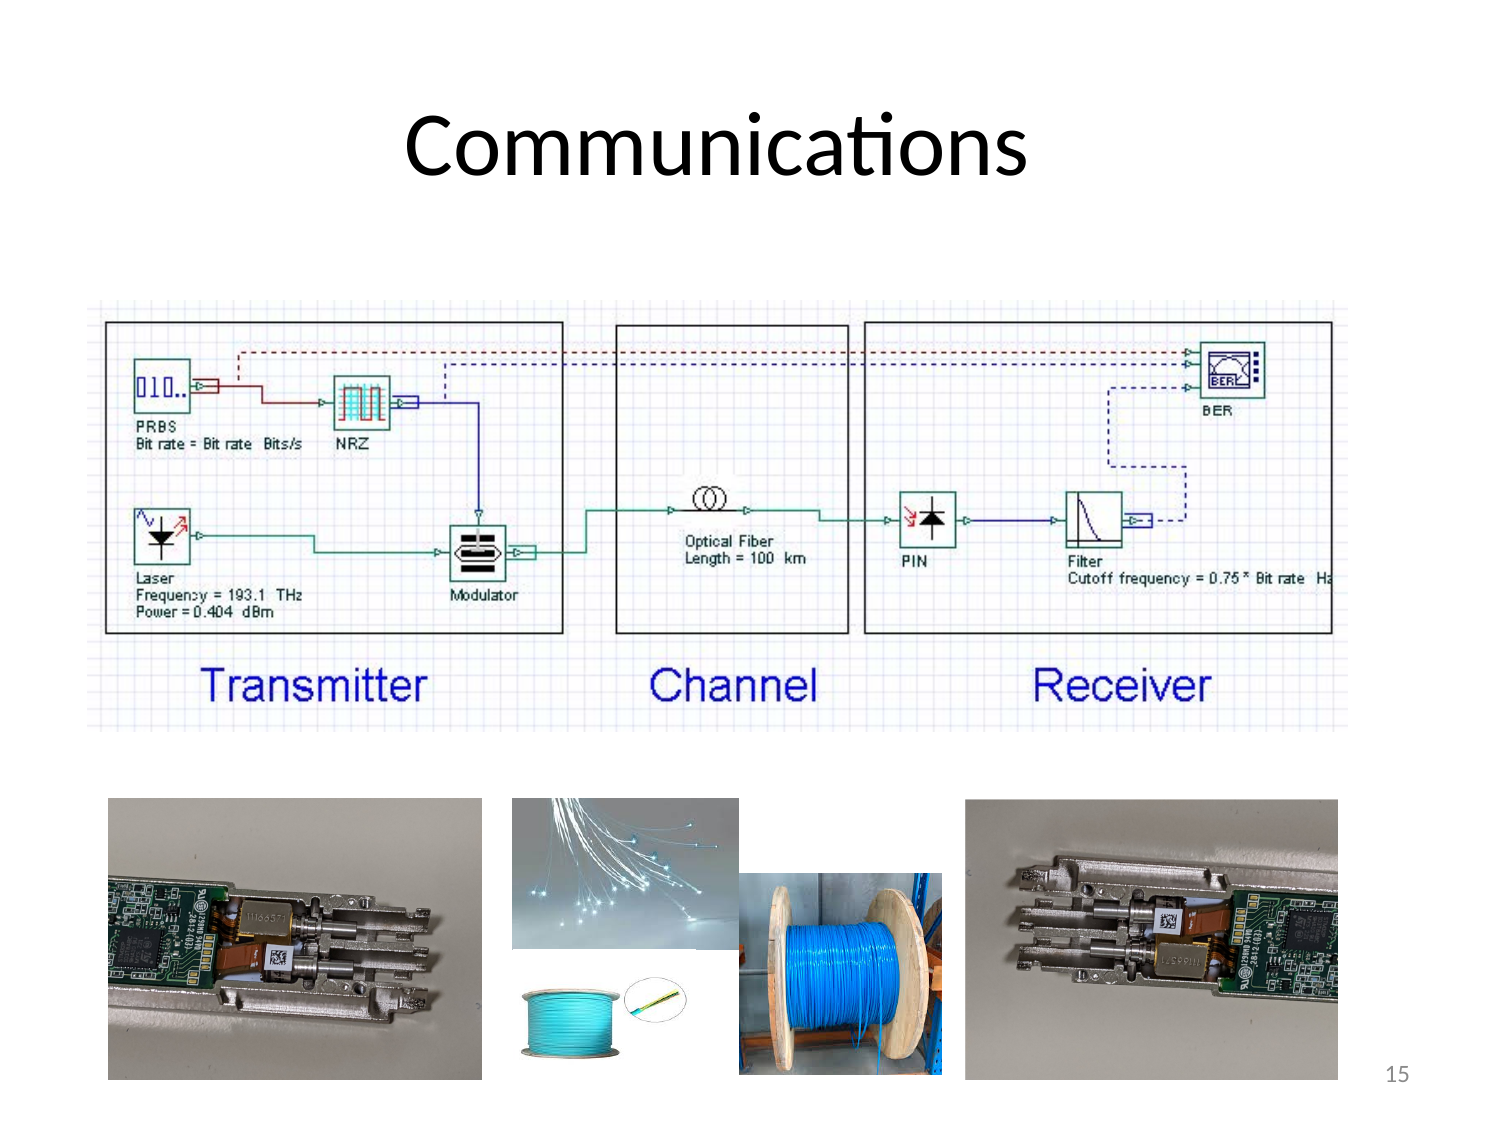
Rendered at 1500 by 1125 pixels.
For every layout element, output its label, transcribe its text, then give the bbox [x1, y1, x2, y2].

title Communications [42, 45, 1393, 233]
picture [512, 798, 942, 1080]
picture [964, 799, 1339, 1080]
picture [87, 299, 1348, 732]
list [107, 798, 483, 1080]
slide_number 15 [1074, 1042, 1425, 1103]
